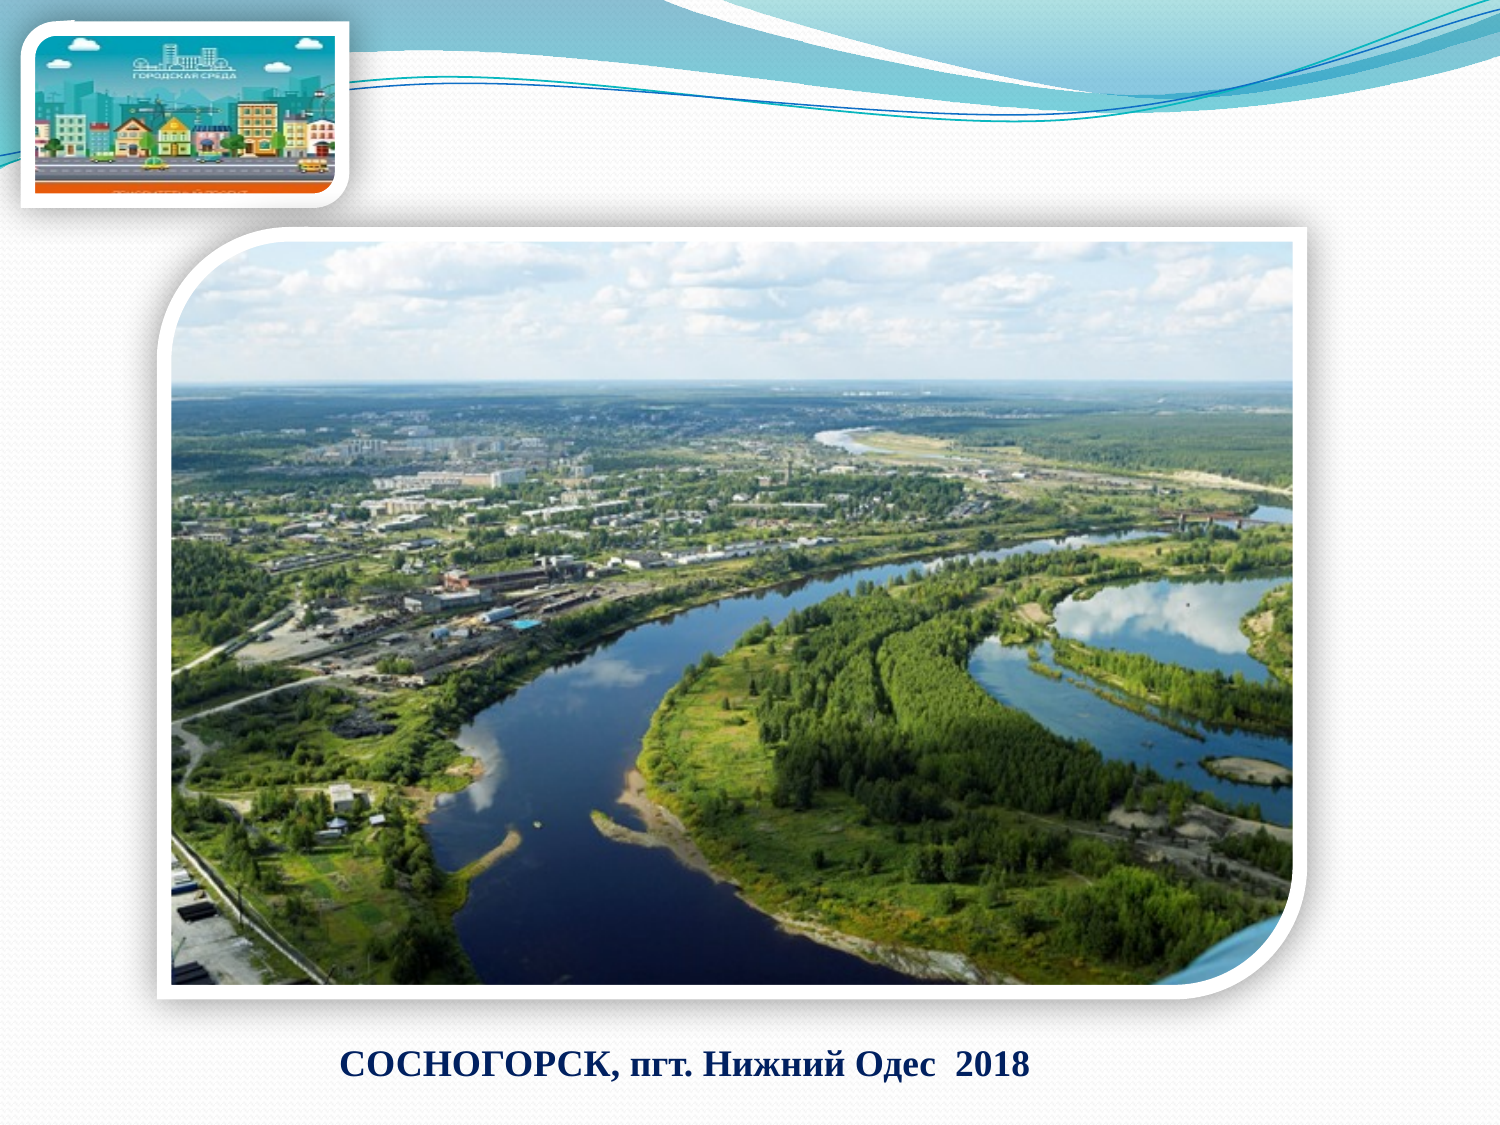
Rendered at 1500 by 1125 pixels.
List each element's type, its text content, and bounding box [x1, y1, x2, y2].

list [163, 234, 1301, 993]
text_box СОСНОГОРСК, пгт. Нижний Одес 2018 [324, 1031, 1056, 1091]
picture [27, 28, 343, 201]
